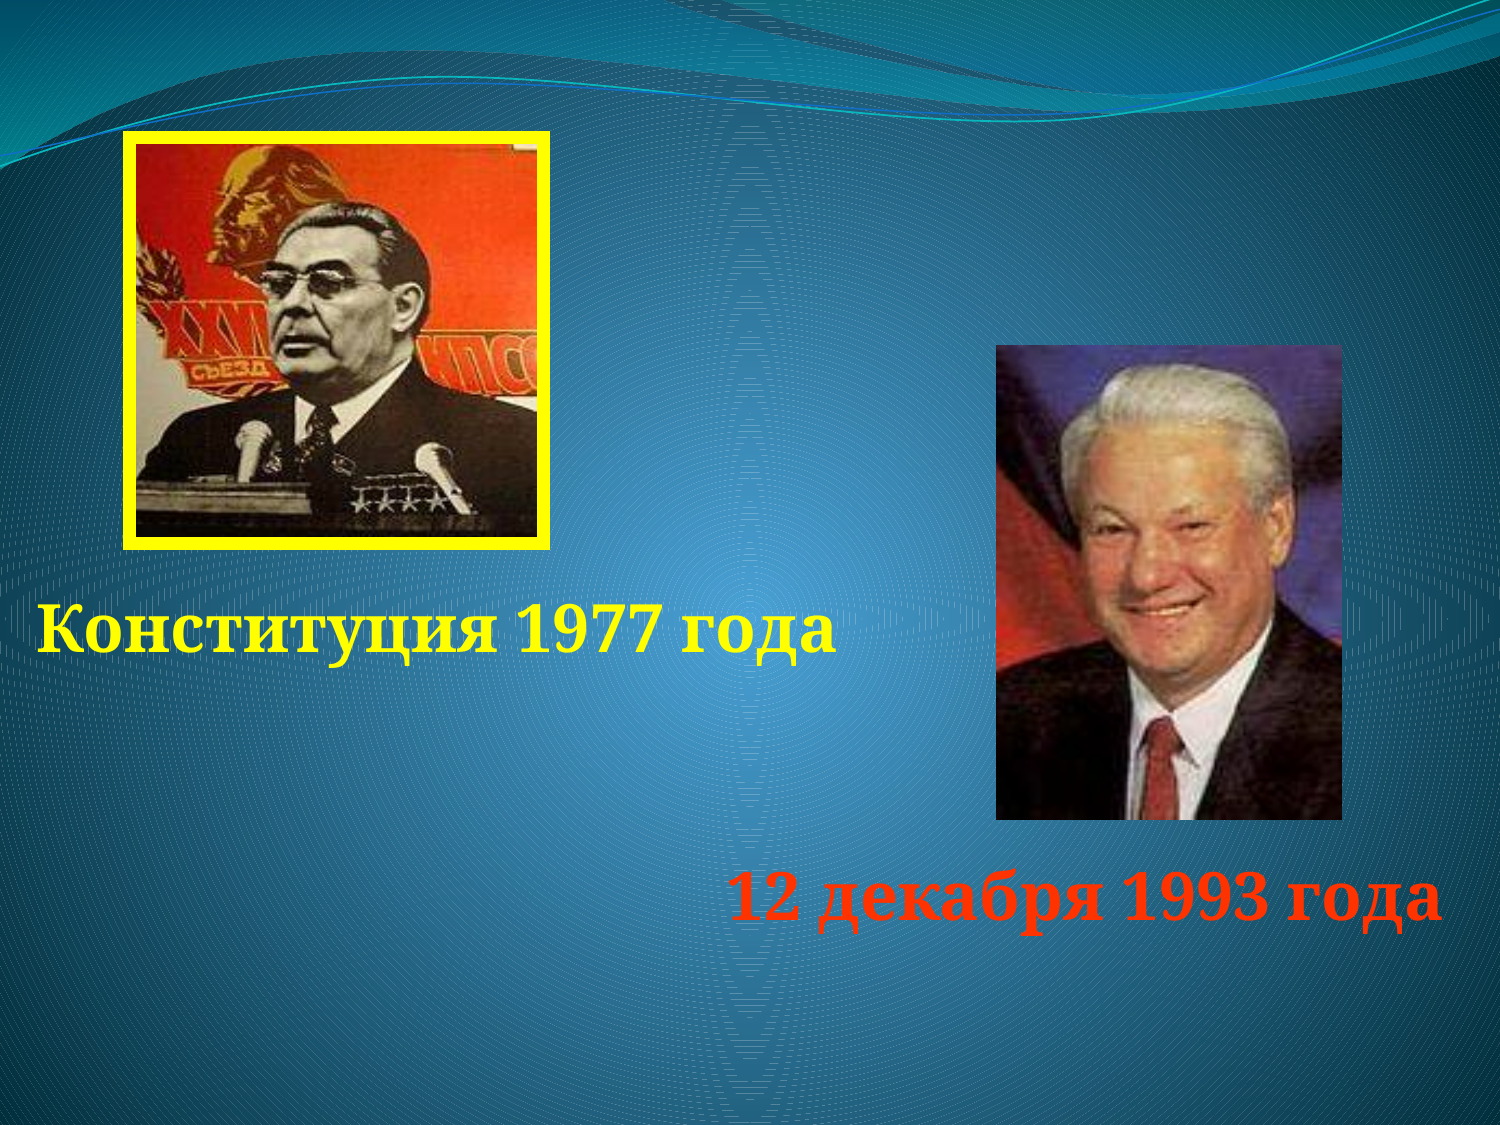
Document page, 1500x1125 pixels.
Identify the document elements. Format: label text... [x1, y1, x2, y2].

picture [996, 344, 1342, 821]
picture [135, 143, 538, 538]
text_box 12 декабря 1993 года [712, 845, 1460, 941]
text_box Конституция 1977 года [21, 578, 854, 673]
